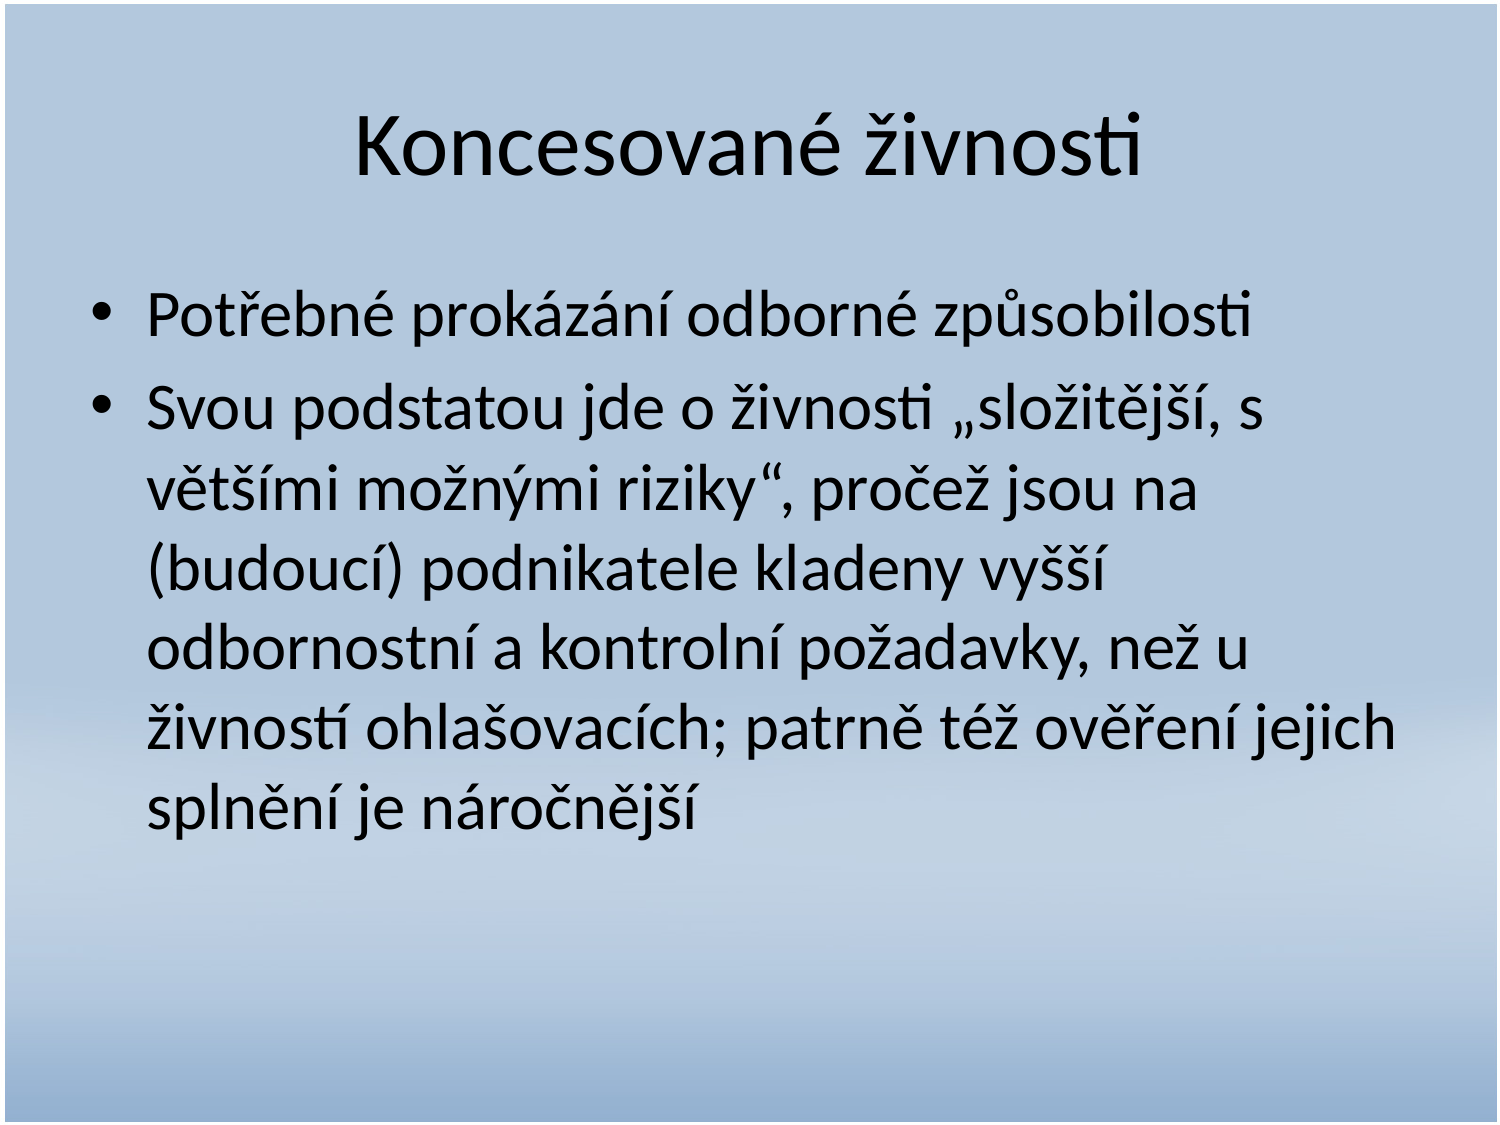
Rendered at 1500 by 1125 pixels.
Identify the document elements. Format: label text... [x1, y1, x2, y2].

picture [0, 0, 1500, 1125]
list Potřebné prokázání odborné způsobilosti Svou podstatou jde o živnosti „složitější, s většími možnými riziky“, pročež jsou na (budoucí) podnikatele kladeny vyšší odbornostní a kontrolní požadavky, než u živností ohlašovacích; patrně též ověření jejich splnění je náročnější [74, 262, 1426, 1006]
title Koncesované živnosti [74, 44, 1426, 233]
